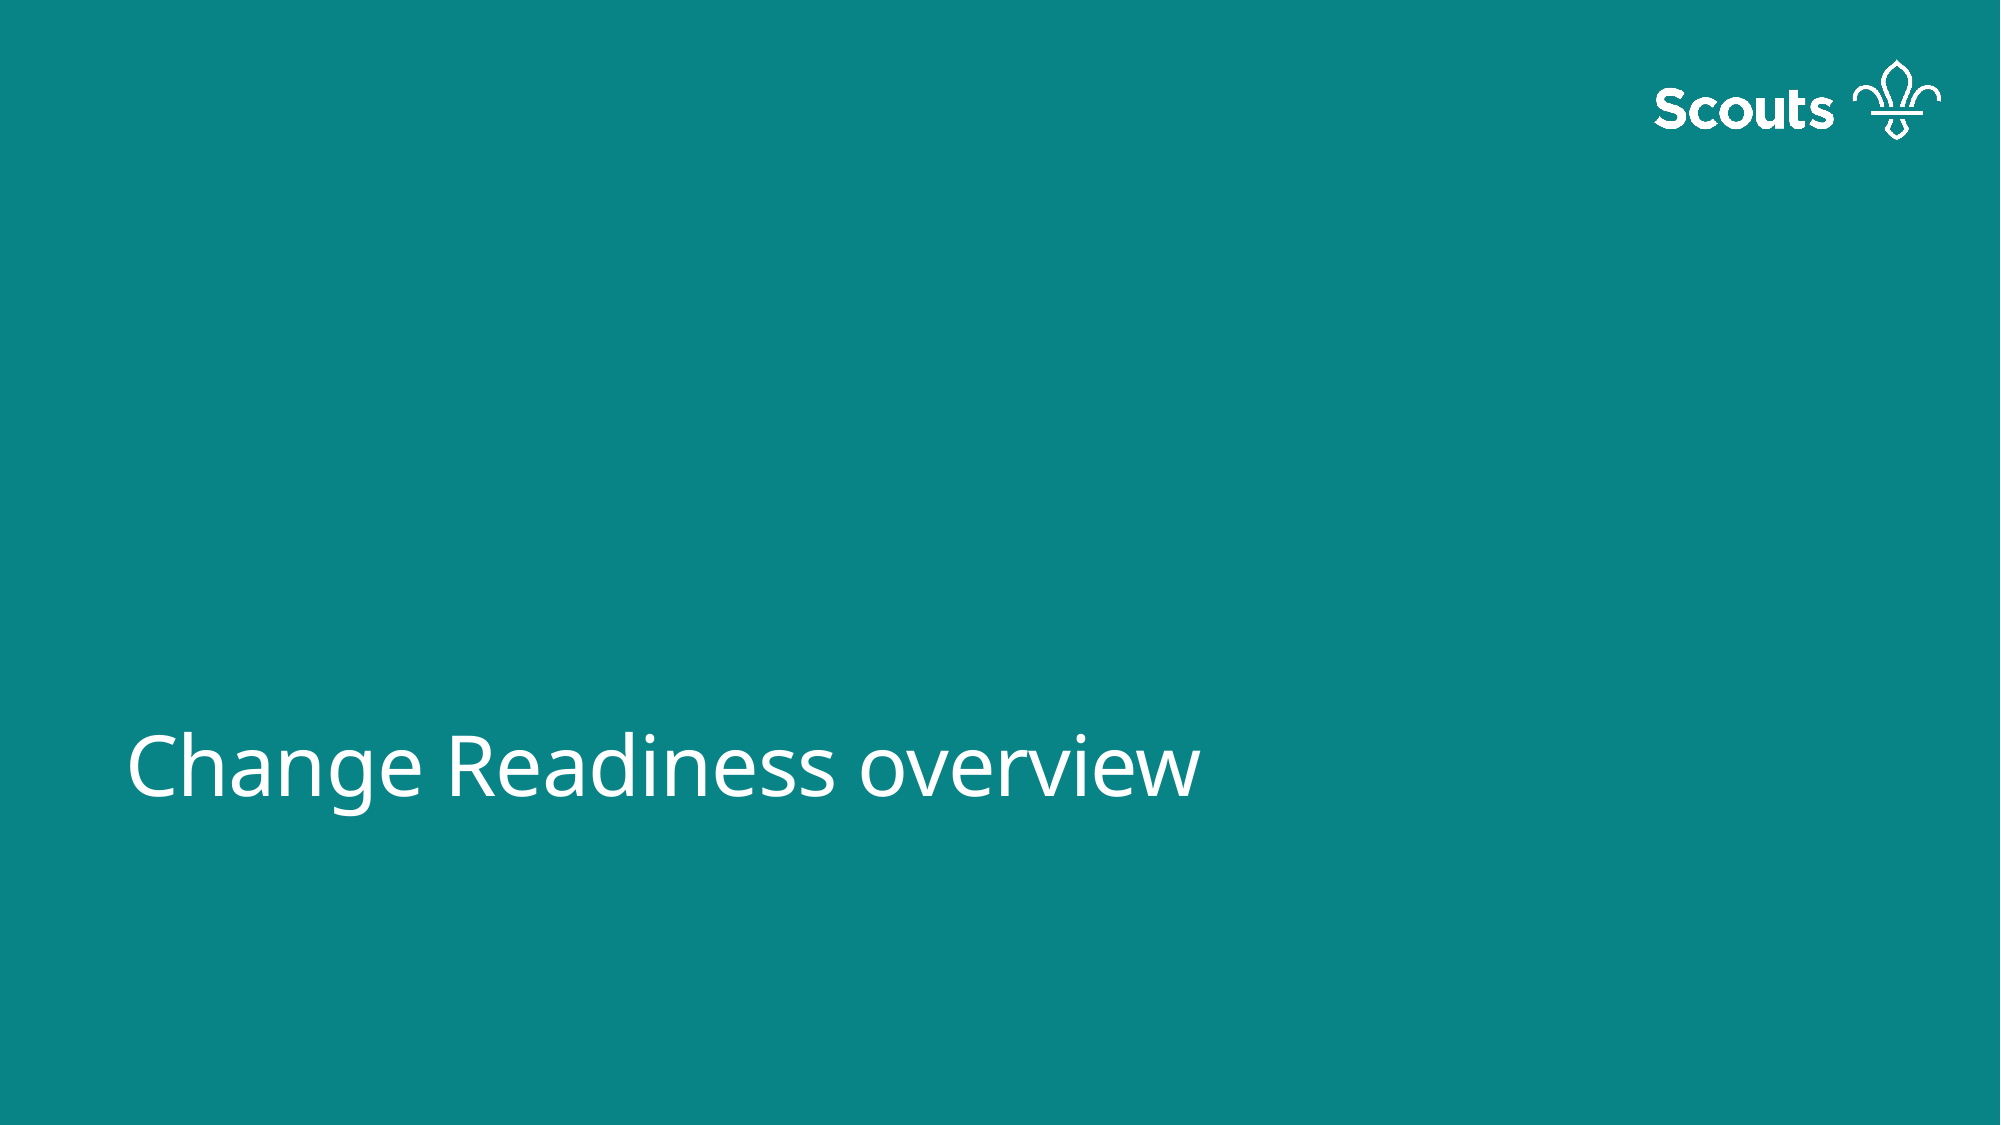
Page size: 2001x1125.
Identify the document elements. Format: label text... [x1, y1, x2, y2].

picture [1654, 59, 1941, 140]
text_box Change Readiness overview [123, 712, 1364, 881]
